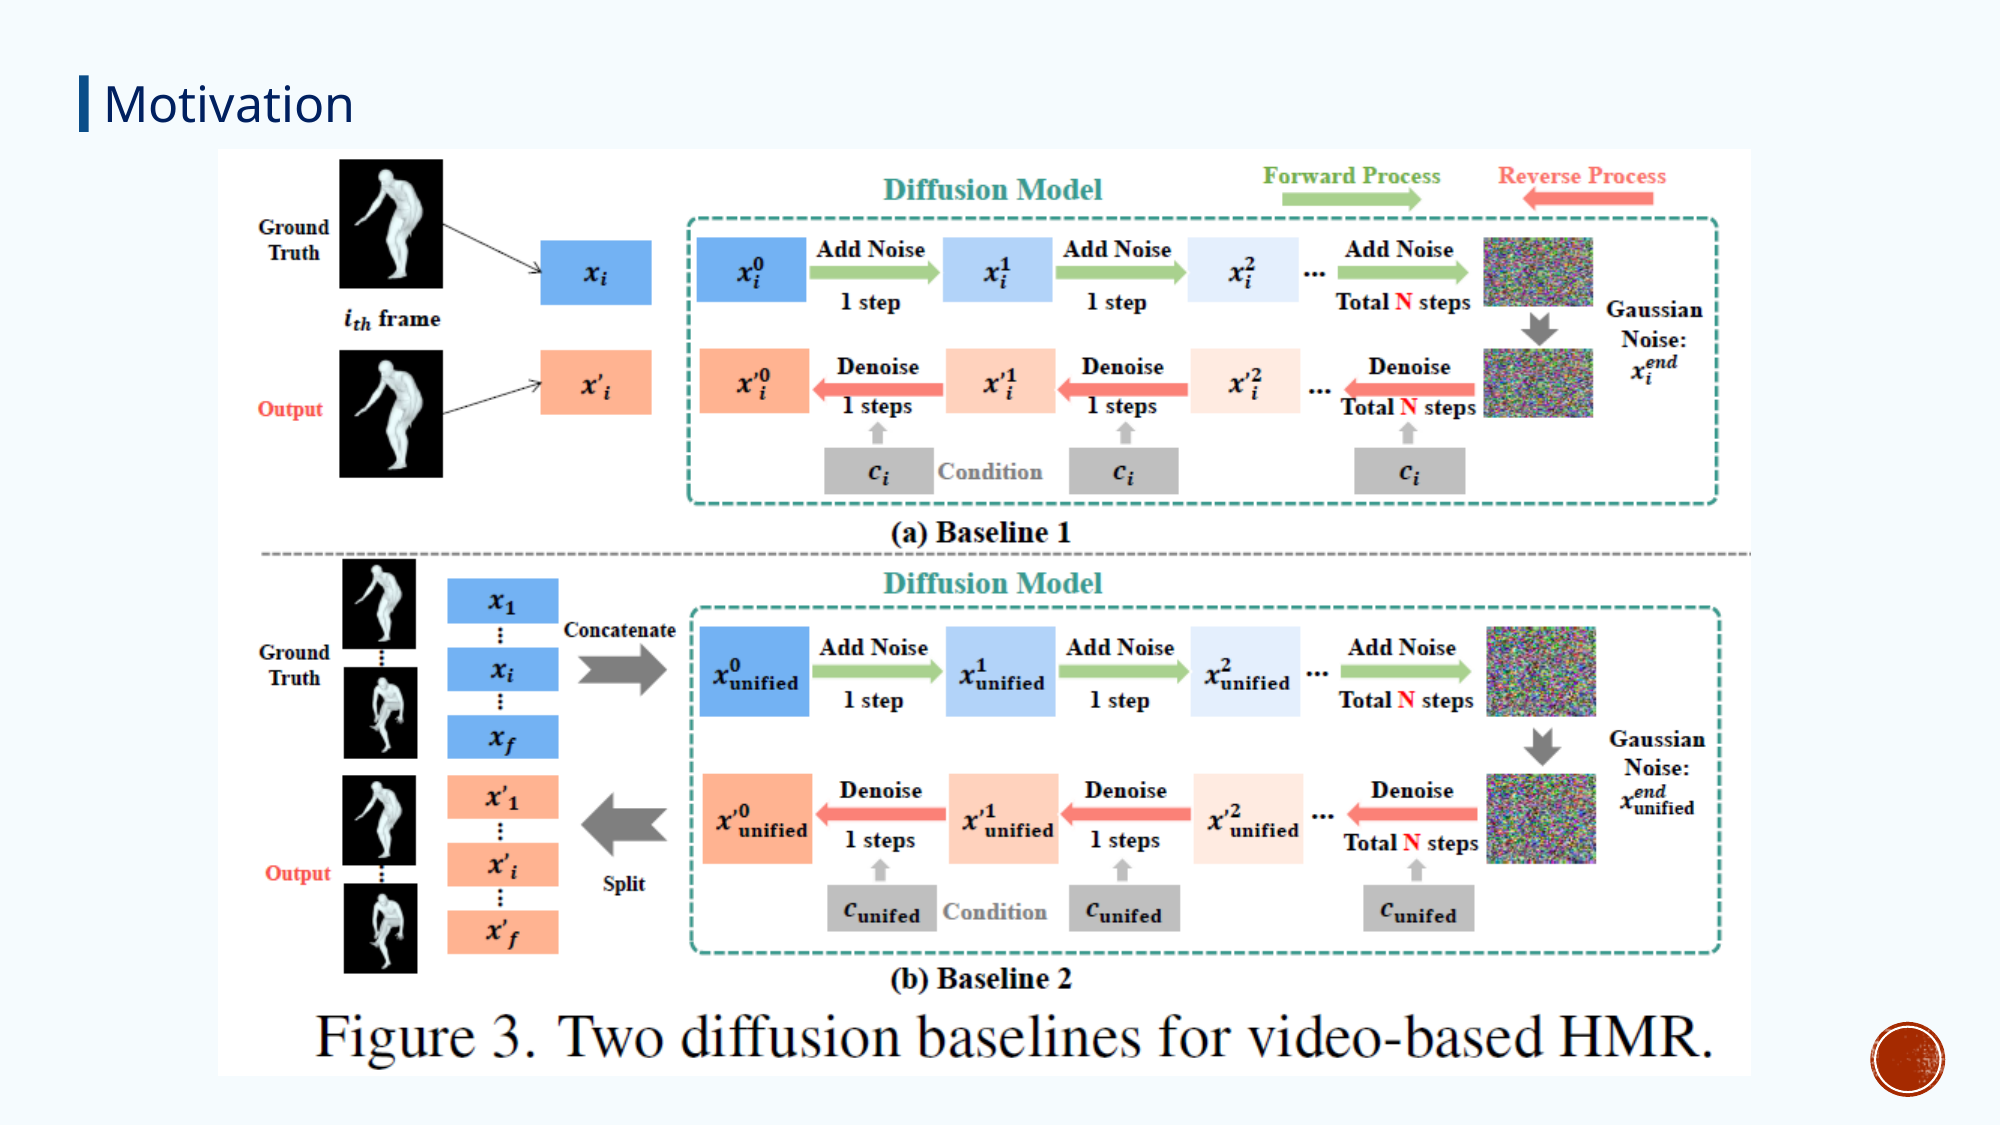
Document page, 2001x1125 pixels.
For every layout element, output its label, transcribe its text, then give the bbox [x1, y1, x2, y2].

text_box Motivation [88, 64, 600, 140]
text_box [78, 74, 90, 133]
picture [218, 149, 1751, 1076]
